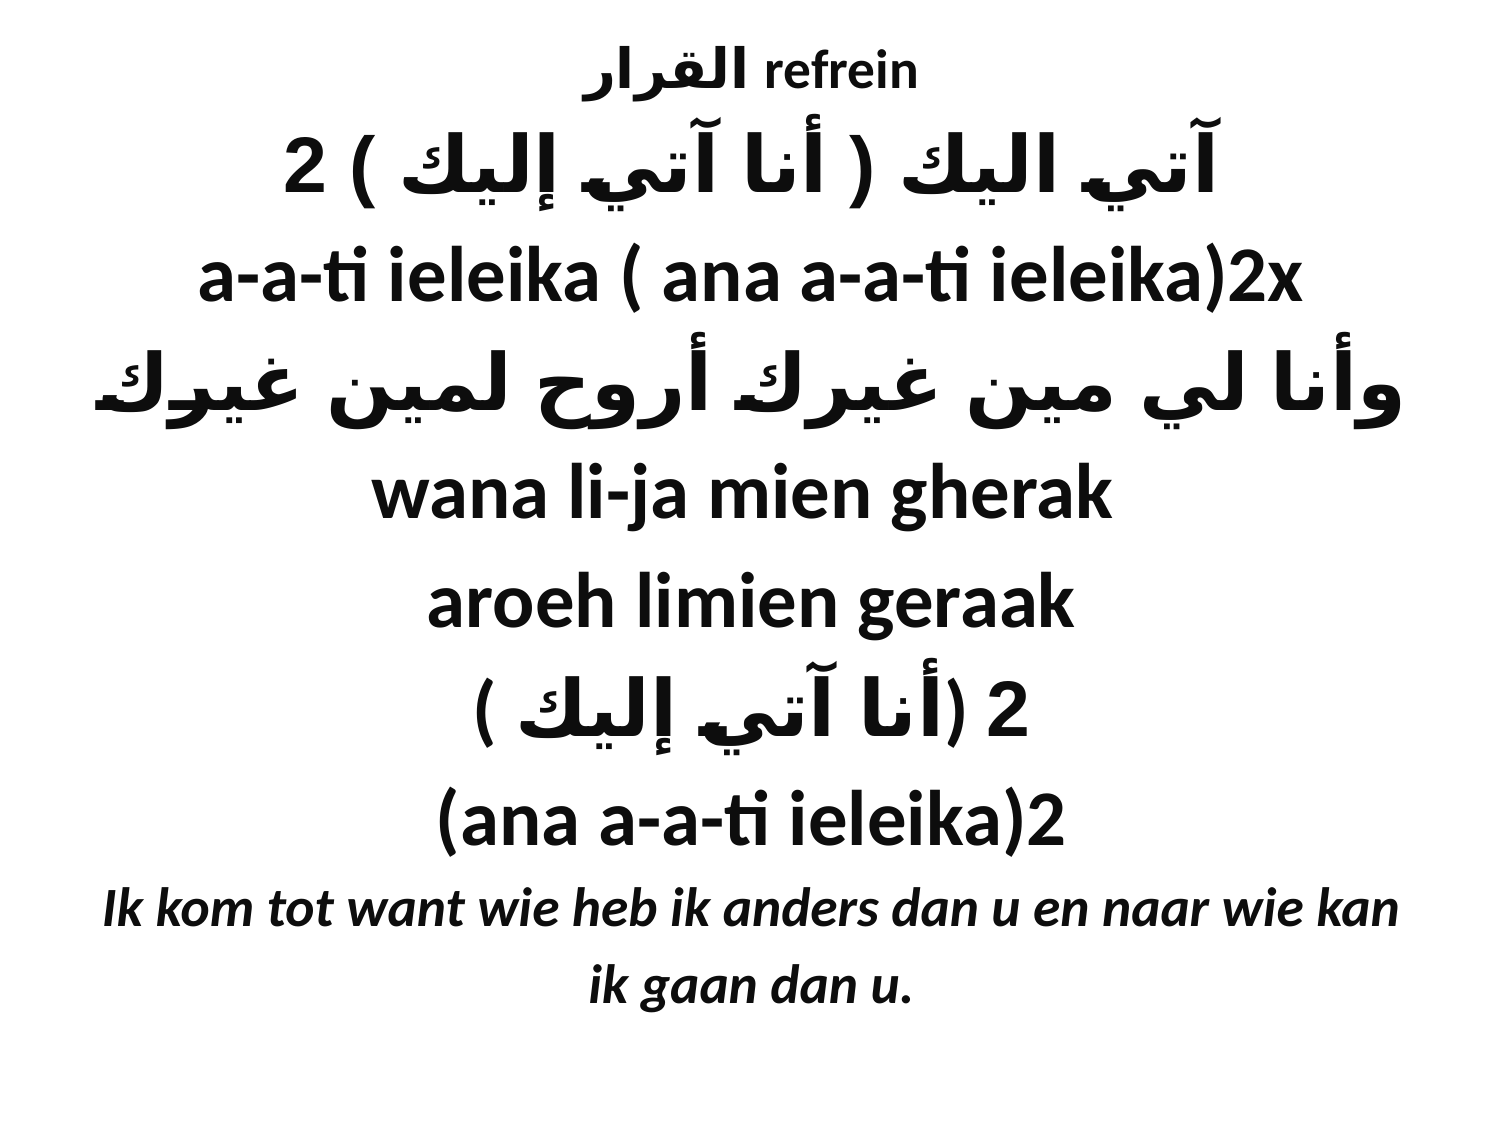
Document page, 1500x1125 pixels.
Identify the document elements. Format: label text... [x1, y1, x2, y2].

title القرار refrein آتي اليك ( أنا آتي إليك ) 2 a-a-ti ieleika ( ana a-a-ti ieleika)2x وأنا لي مين غيرك أروح لمين غيرك wana li-ja mien gherak aroeh limien geraak ( أنا آتي إليك) 2 (ana a-a-ti ieleika)2 Ik kom tot want wie heb ik anders dan u en naar wie kan ik gaan dan u. [76, 0, 1427, 1038]
